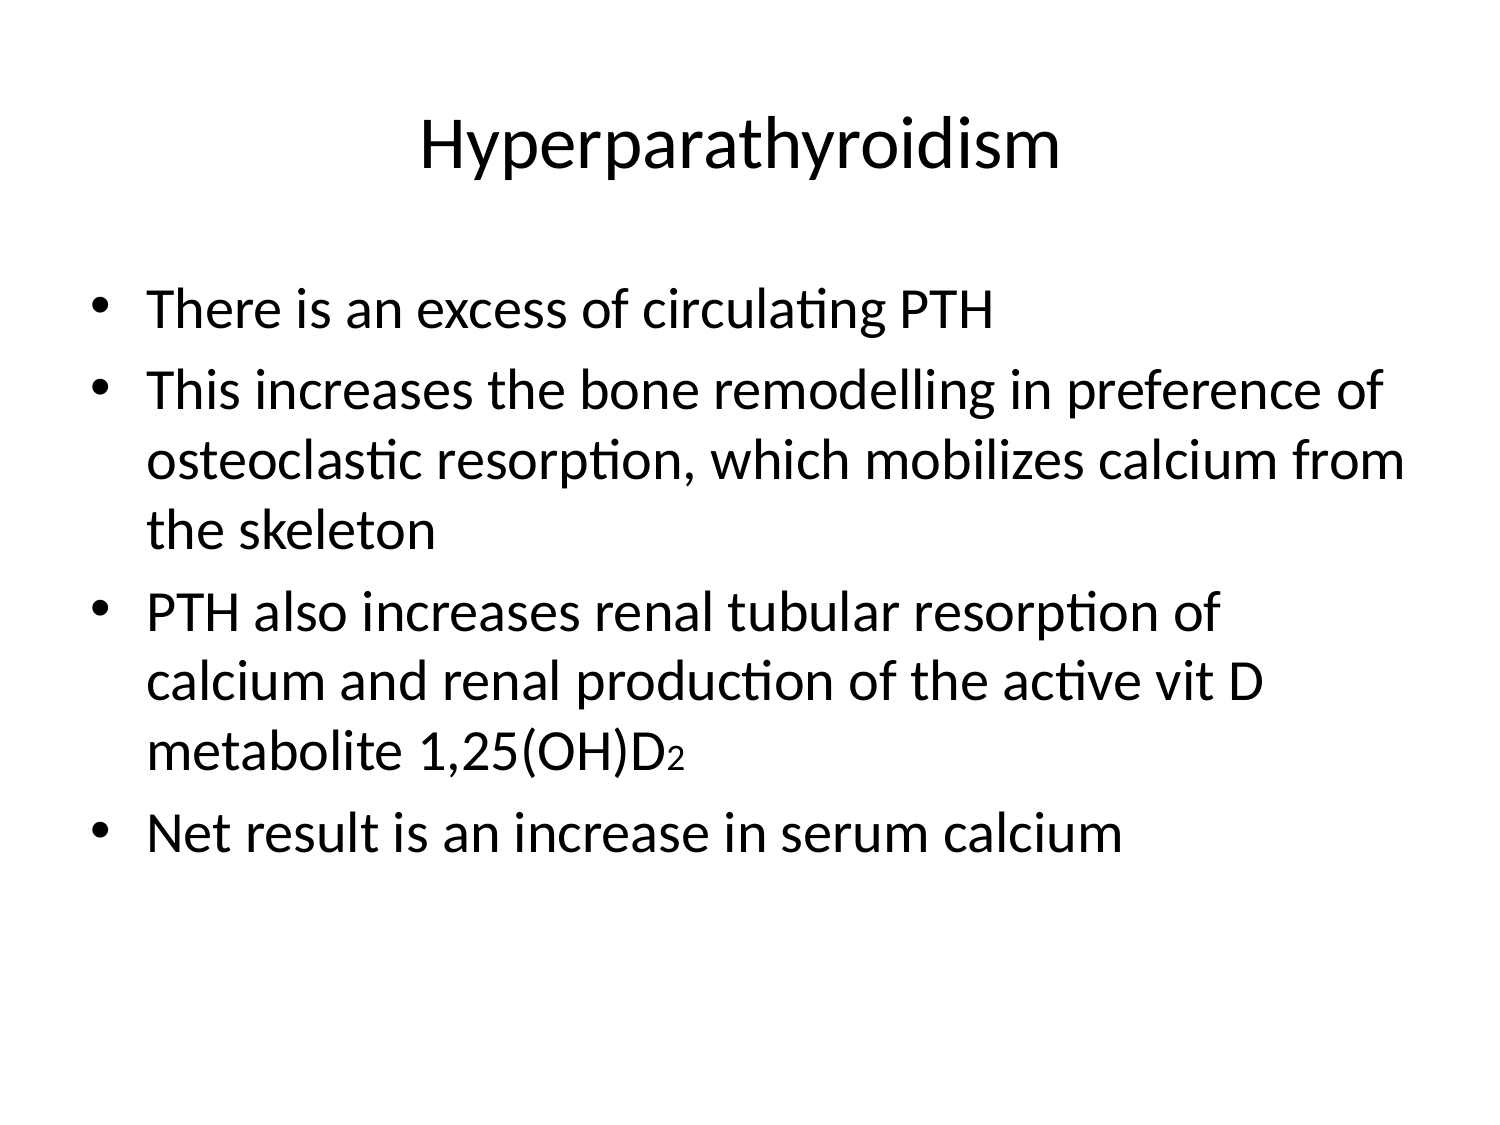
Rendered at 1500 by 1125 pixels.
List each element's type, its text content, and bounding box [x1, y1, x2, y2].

title Hyperparathyroidism [75, 45, 1425, 233]
list There is an excess of circulating PTH This increases the bone remodelling in preference of osteoclastic resorption, which mobilizes calcium from the skeleton PTH also increases renal tubular resorption of calcium and renal production of the active vit D metabolite 1,25(OH)D2 Net result is an increase in serum calcium [75, 262, 1425, 1005]
